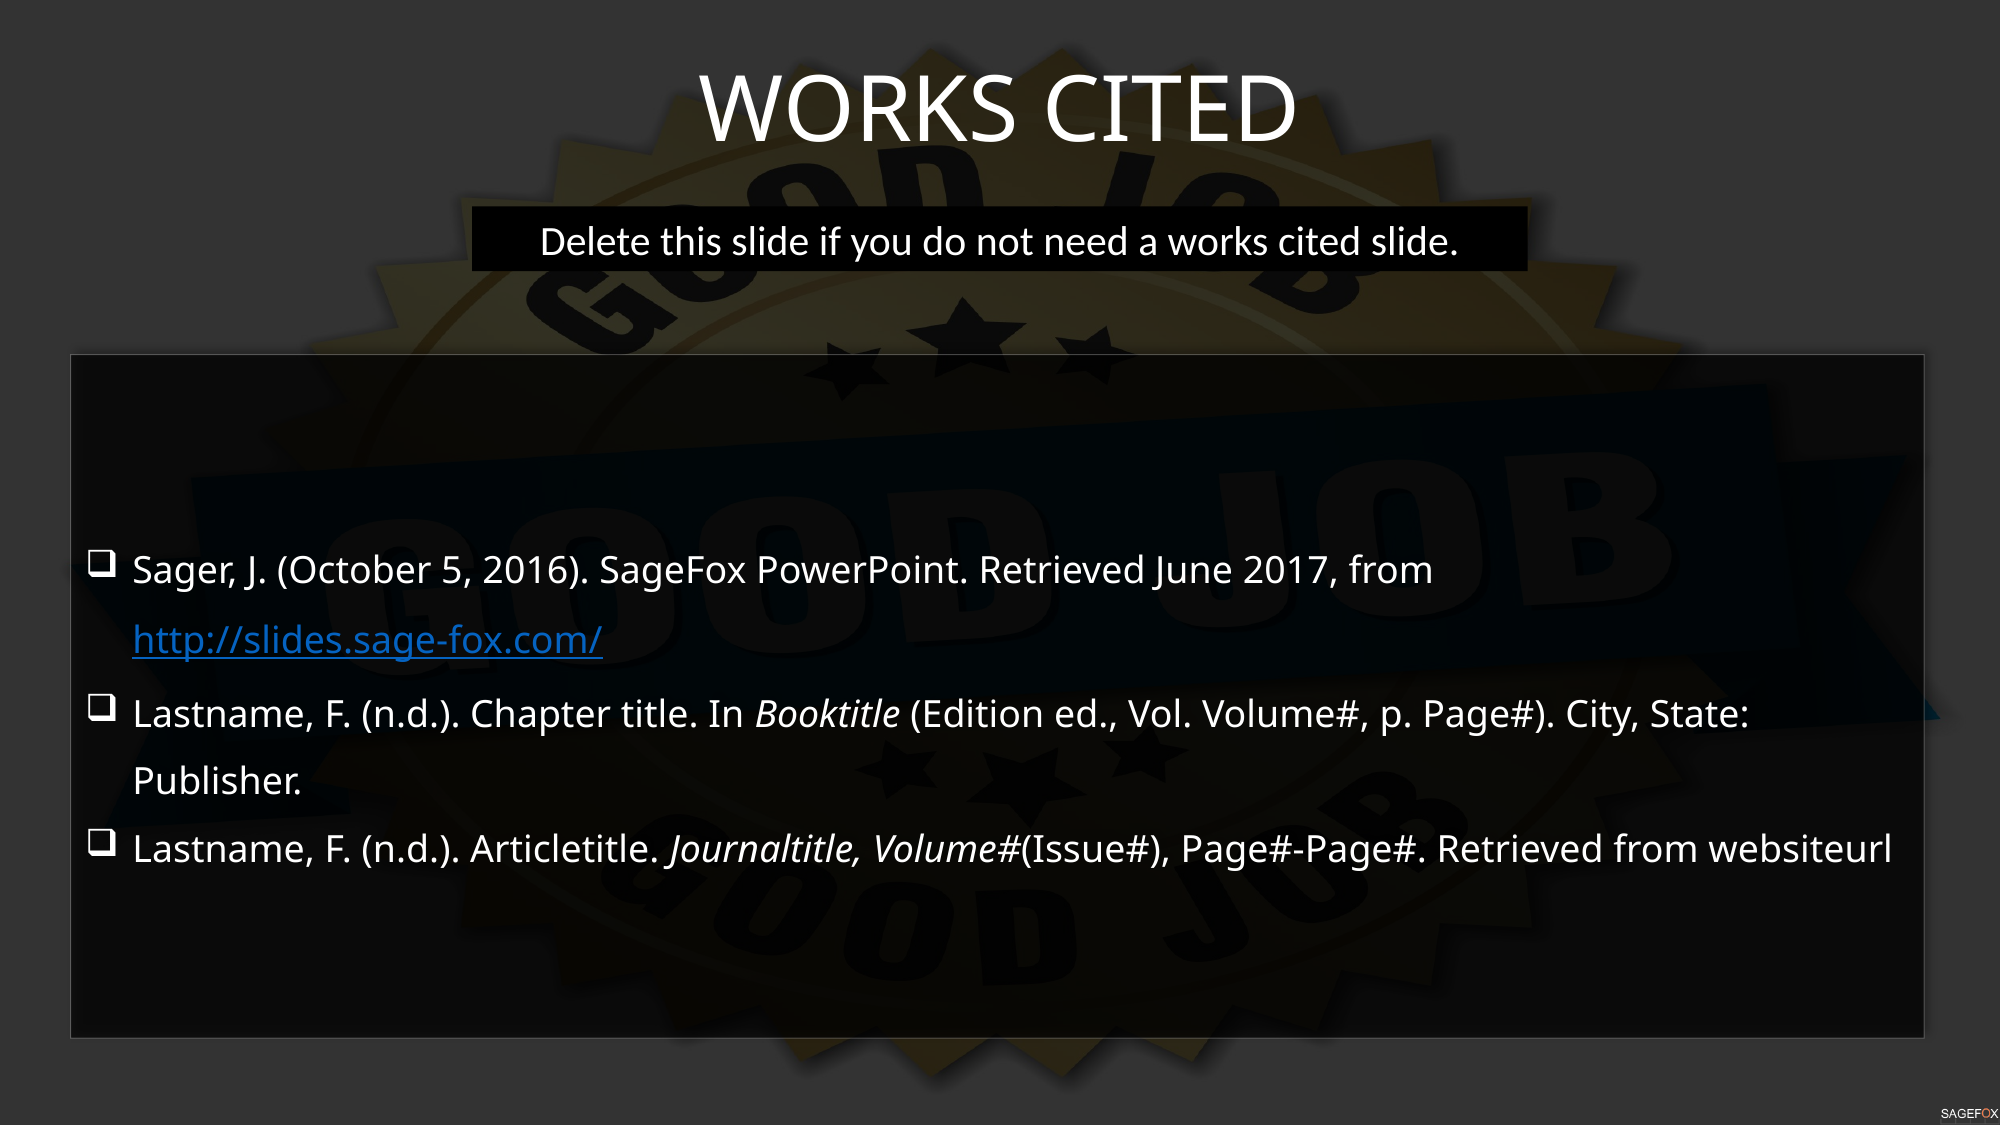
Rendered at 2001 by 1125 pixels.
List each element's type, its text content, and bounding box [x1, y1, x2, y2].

text_box WORKS CITED [548, 42, 1452, 167]
text_box Sager, J. (October 5, 2016). SageFox PowerPoint. Retrieved June 2017, from http://slides.sage-fox.com/ Lastname, F. (n.d.). Chapter title. In Booktitle (Edition ed., Vol. Volume#, p. Page#). City, State: Publisher. Lastname, F. (n.d.). Articletitle. Journaltitle, Volume#(Issue#), Page#-Page#. Retrieved from websiteurl [70, 354, 1925, 1039]
picture [0, 0, 2001, 1125]
text_box Delete this slide if you do not need a works cited slide. [472, 206, 1528, 272]
